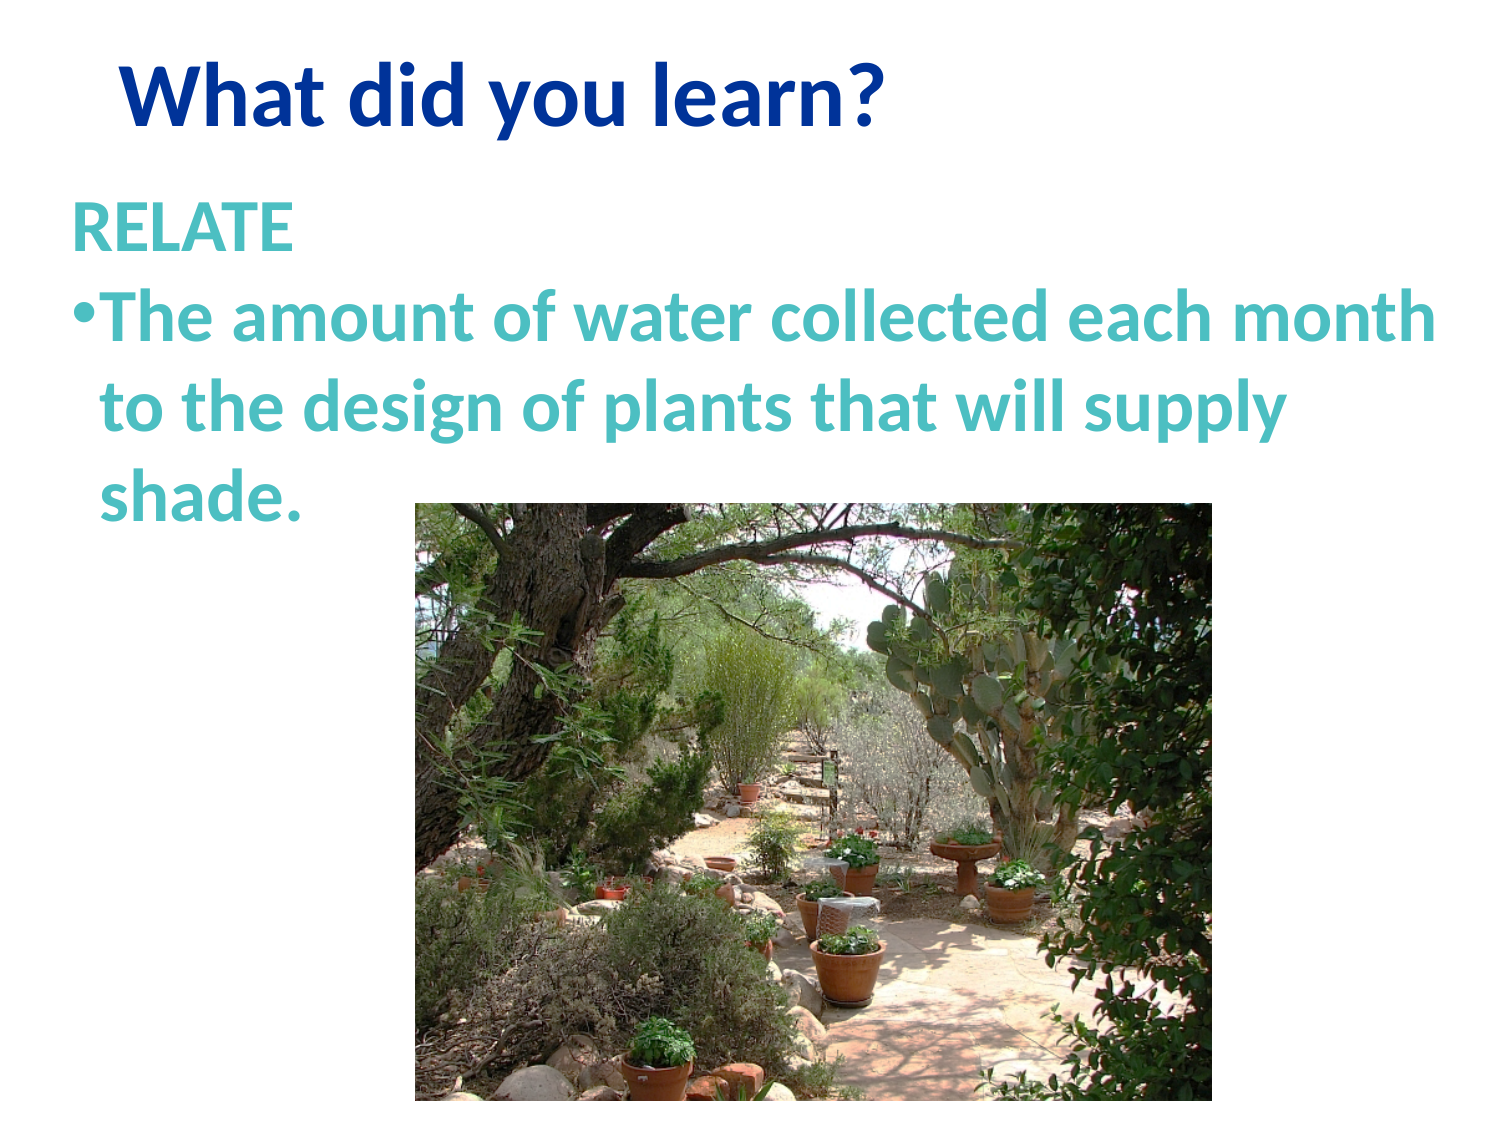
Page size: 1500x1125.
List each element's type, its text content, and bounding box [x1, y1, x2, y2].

text_box What did you learn? [103, 39, 1397, 168]
picture [415, 503, 1212, 1101]
text_box RELATE The amount of water collected each month to the design of plants that will supply shade. [56, 168, 1500, 548]
